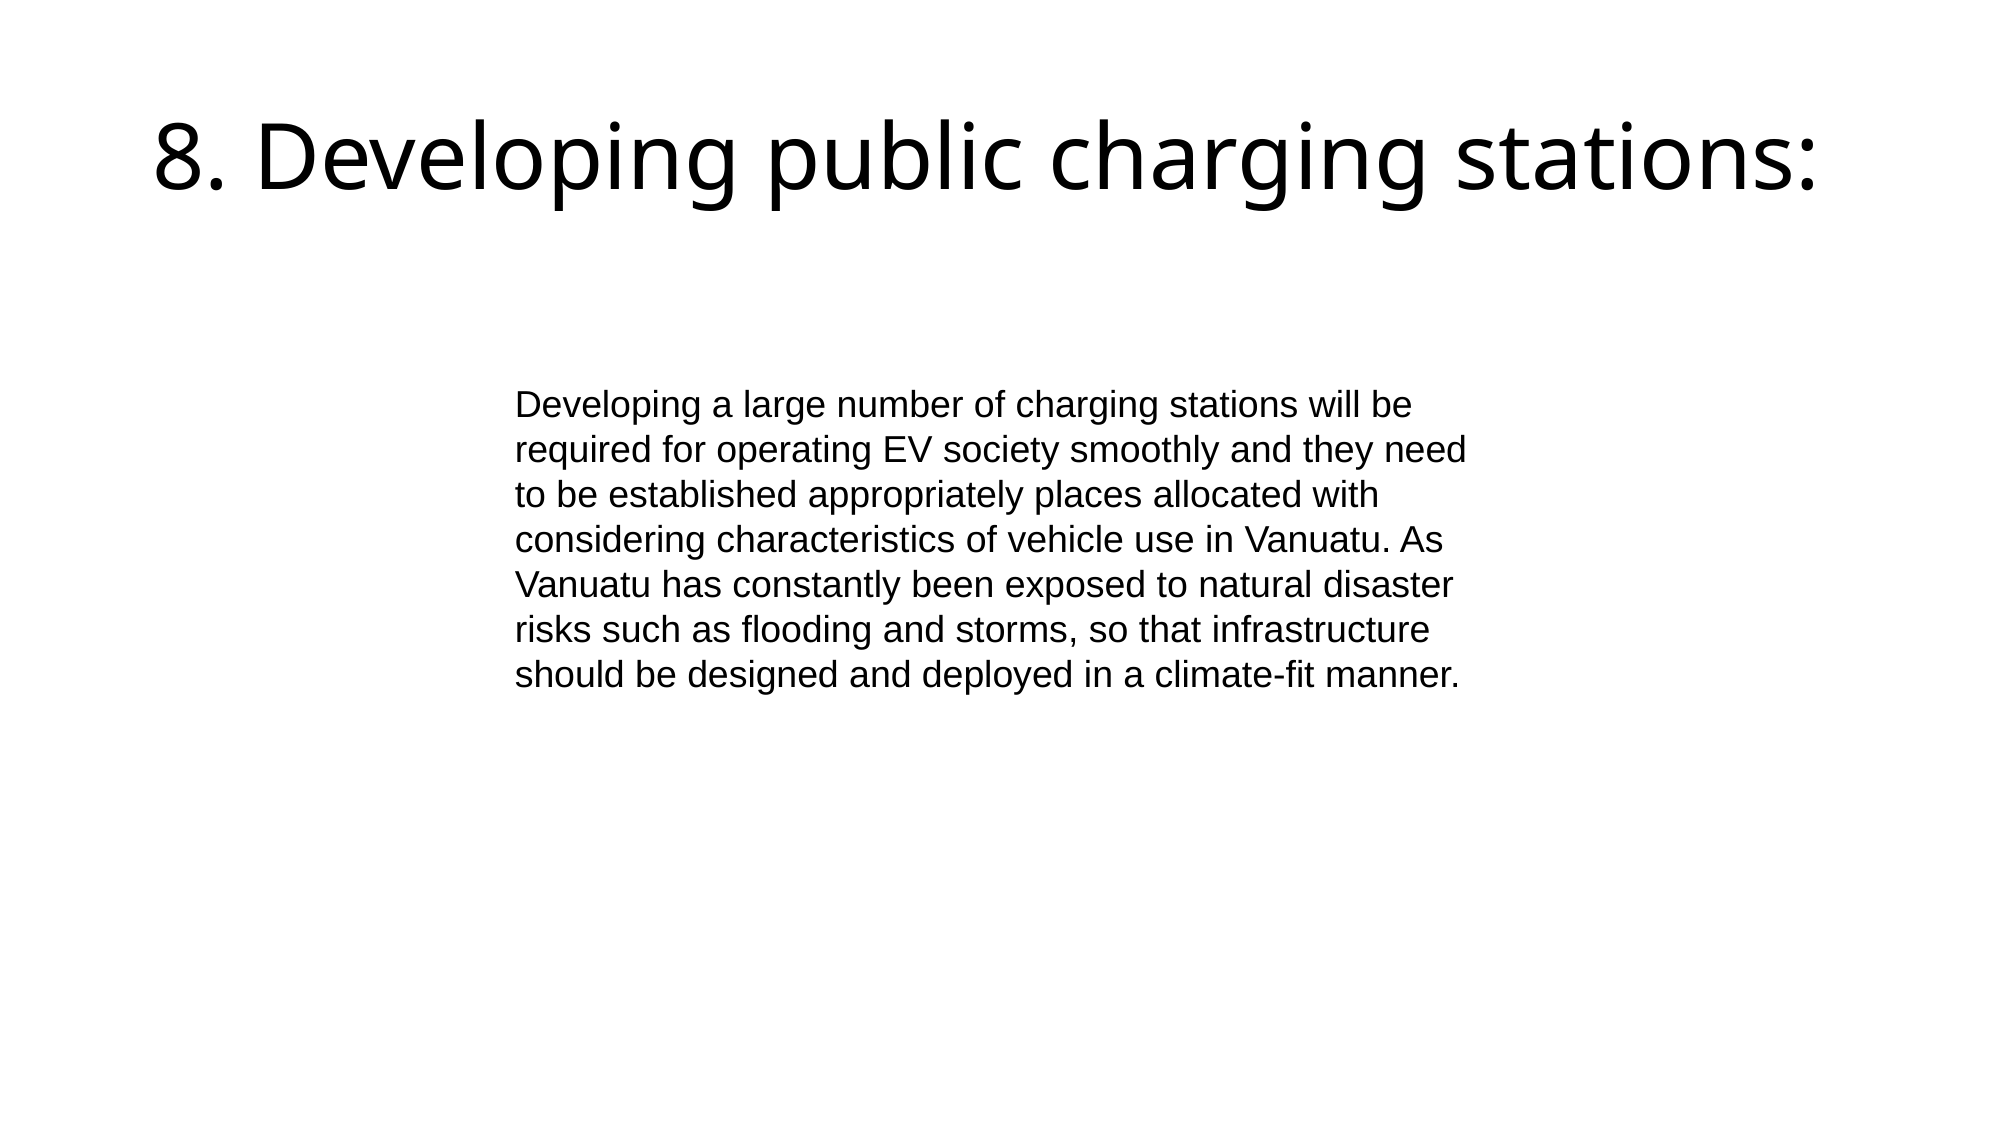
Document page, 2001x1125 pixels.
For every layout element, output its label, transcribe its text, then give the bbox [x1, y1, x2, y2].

text_box Developing a large number of charging stations will be required for operating EV society smoothly and they need to be established appropriately places allocated with considering characteristics of vehicle use in Vanuatu. As Vanuatu has constantly been exposed to natural disaster risks such as flooding and storms, so that infrastructure should be designed and deployed in a climate-fit manner. [500, 373, 1500, 703]
title 8. Developing public charging stations: [137, 51, 1863, 269]
